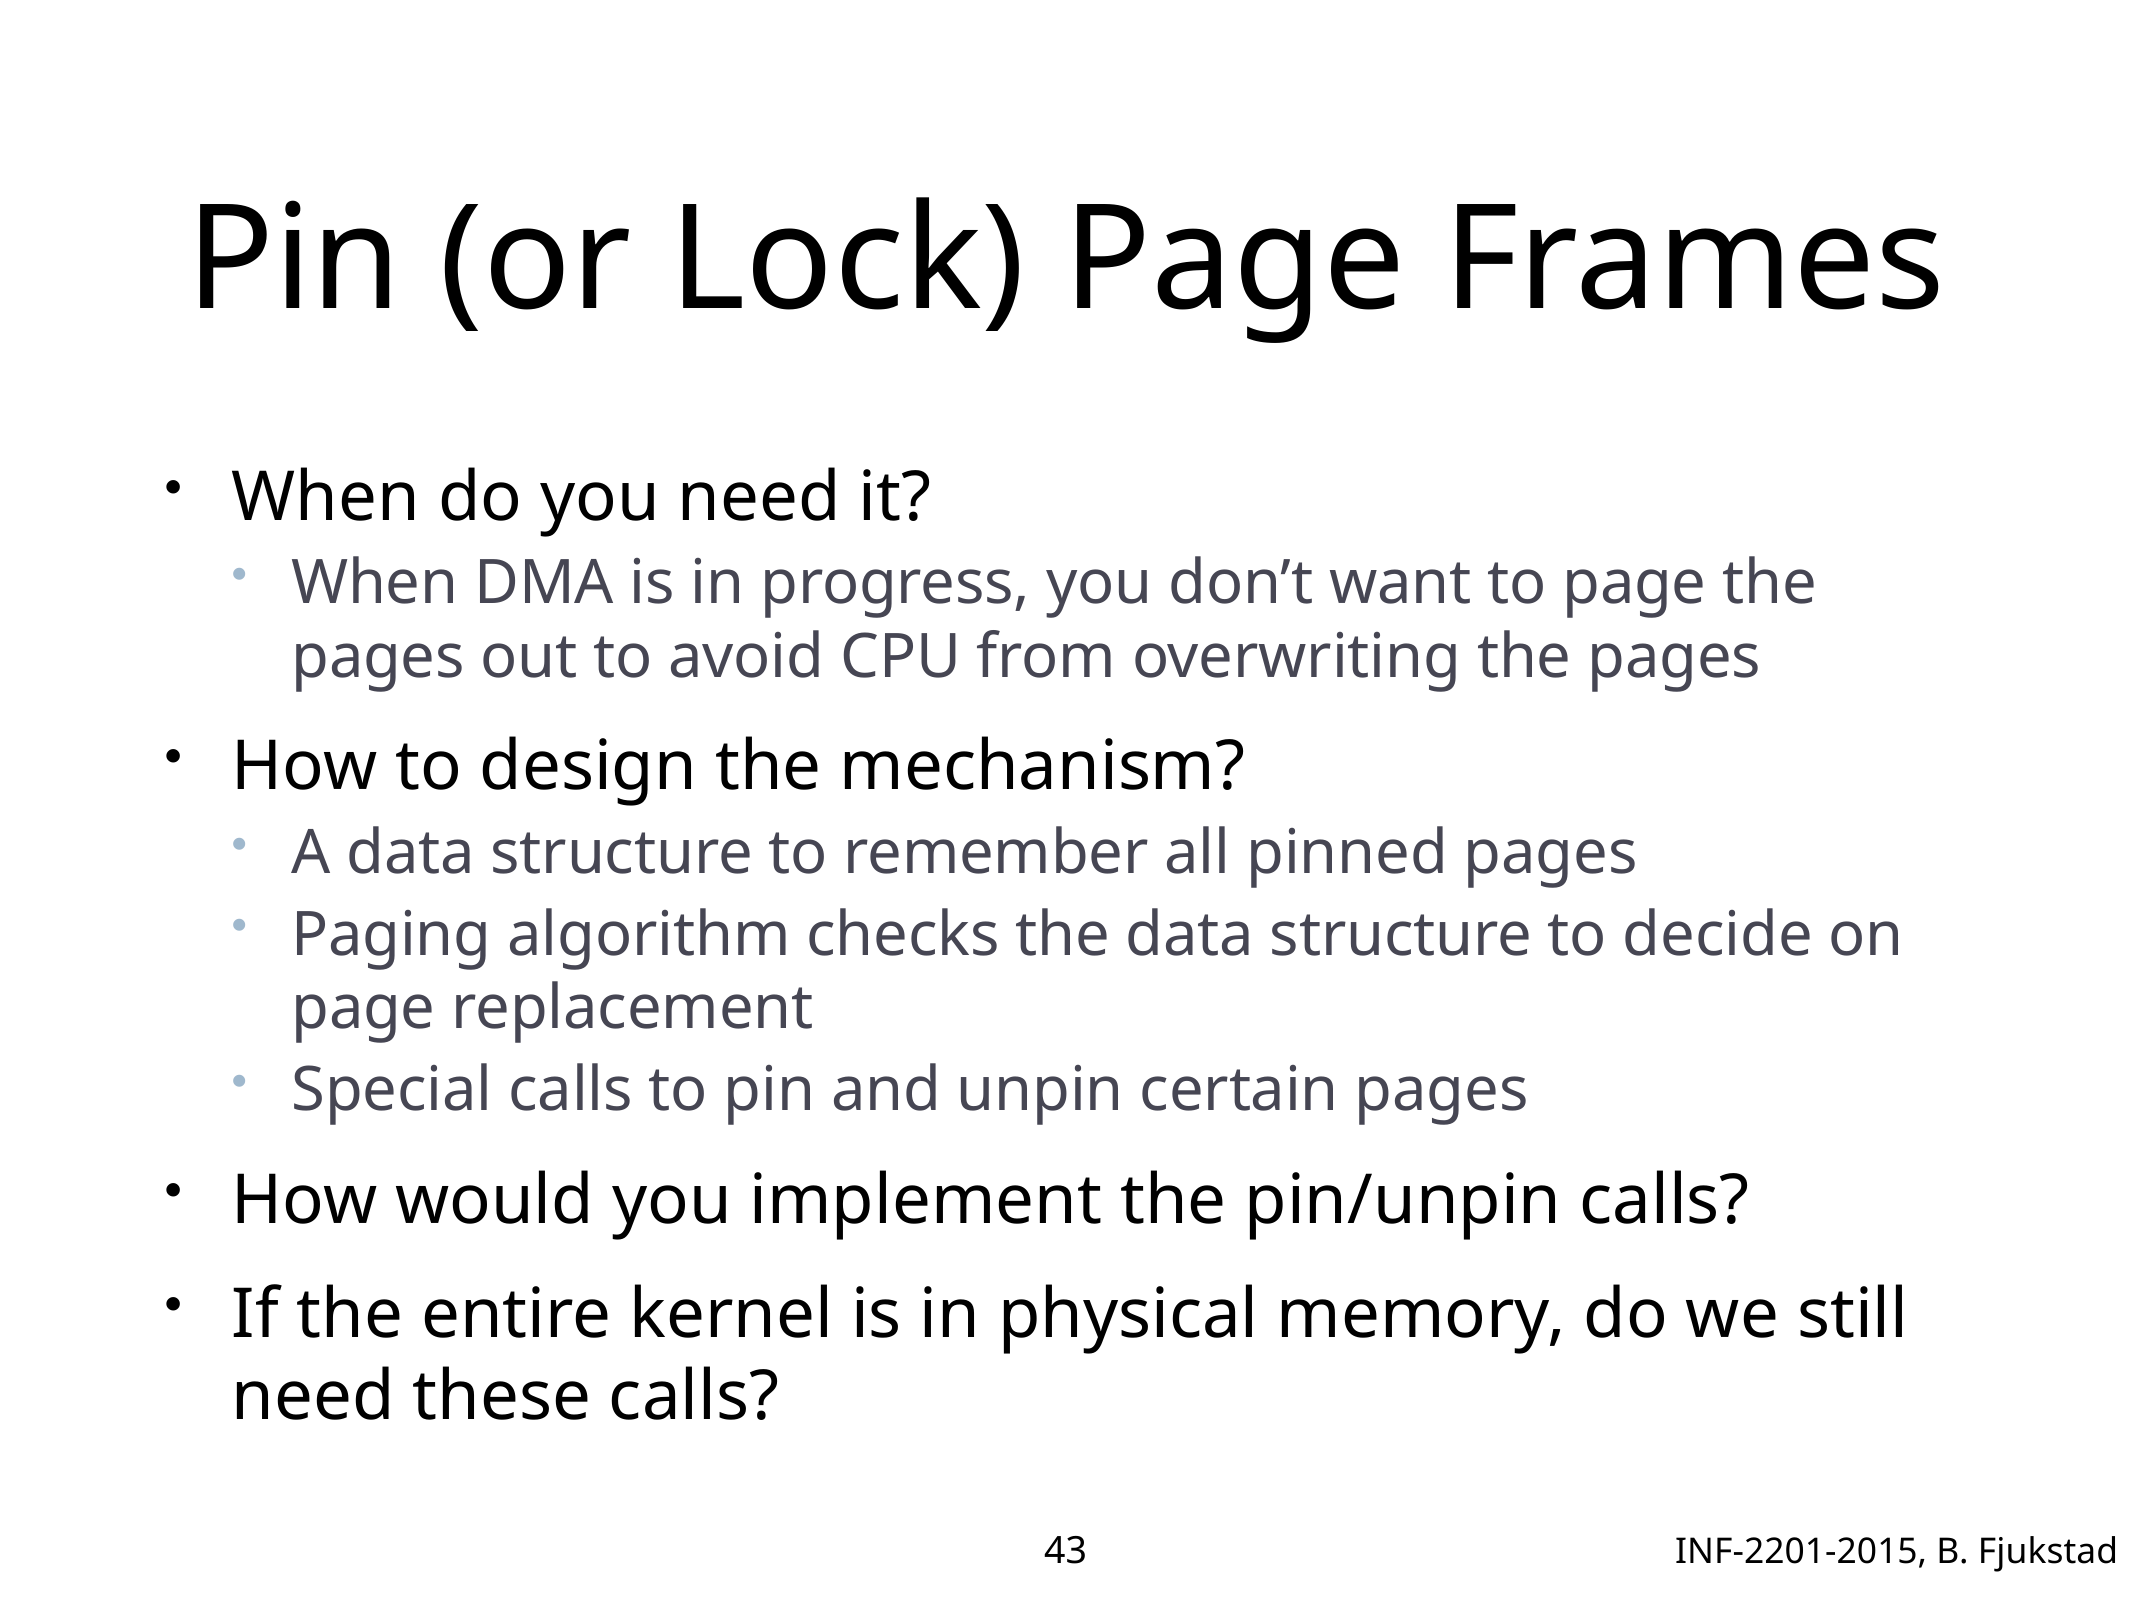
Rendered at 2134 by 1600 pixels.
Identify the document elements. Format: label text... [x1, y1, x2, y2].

slide_number 43 [1034, 1517, 1097, 1581]
list When do you need it? When DMA is in progress, you don’t want to page the pages out to avoid CPU from overwriting the pages How to design the mechanism? A data structure to remember all pinned pages Paging algorithm checks the data structure to decide on page replacement Special calls to pin and unpin certain pages How would you implement the pin/unpin calls? If the entire kernel is in physical memory, do we still need these calls? [155, 426, 1978, 1459]
title Pin (or Lock) Page Frames [155, 72, 1978, 426]
